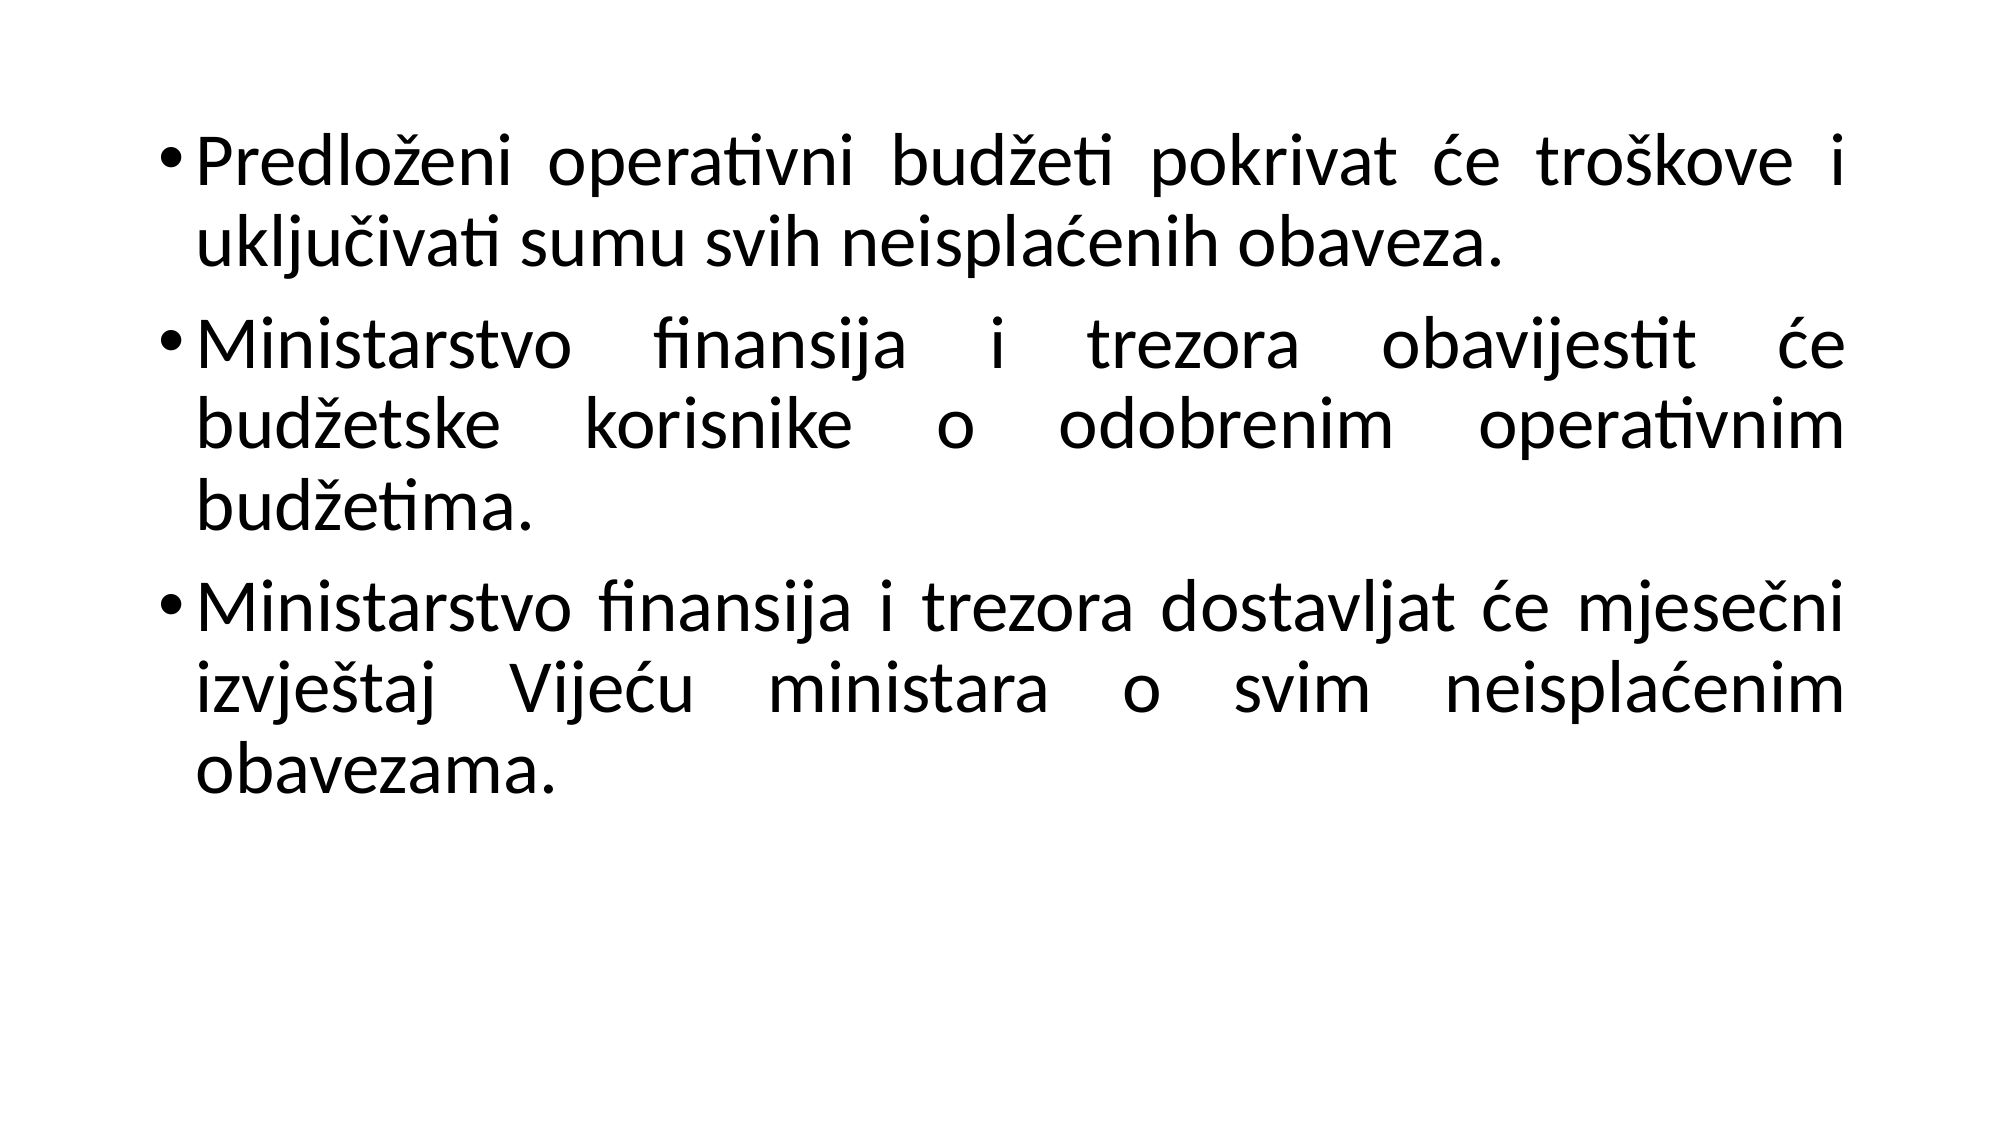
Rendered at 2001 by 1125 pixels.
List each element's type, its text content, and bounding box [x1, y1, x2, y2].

list Predloženi operativni budžeti pokrivat će troškove i uključivati sumu svih neisplaćenih obaveza. Ministarstvo finansija i trezora obavijestit će budžetske korisnike o odobrenim operativnim budžetima. Ministarstvo finansija i trezora dostavljat će mjesečni izvještaj Vijeću ministara o svim neisplaćenim obavezama. [143, 113, 1863, 1014]
